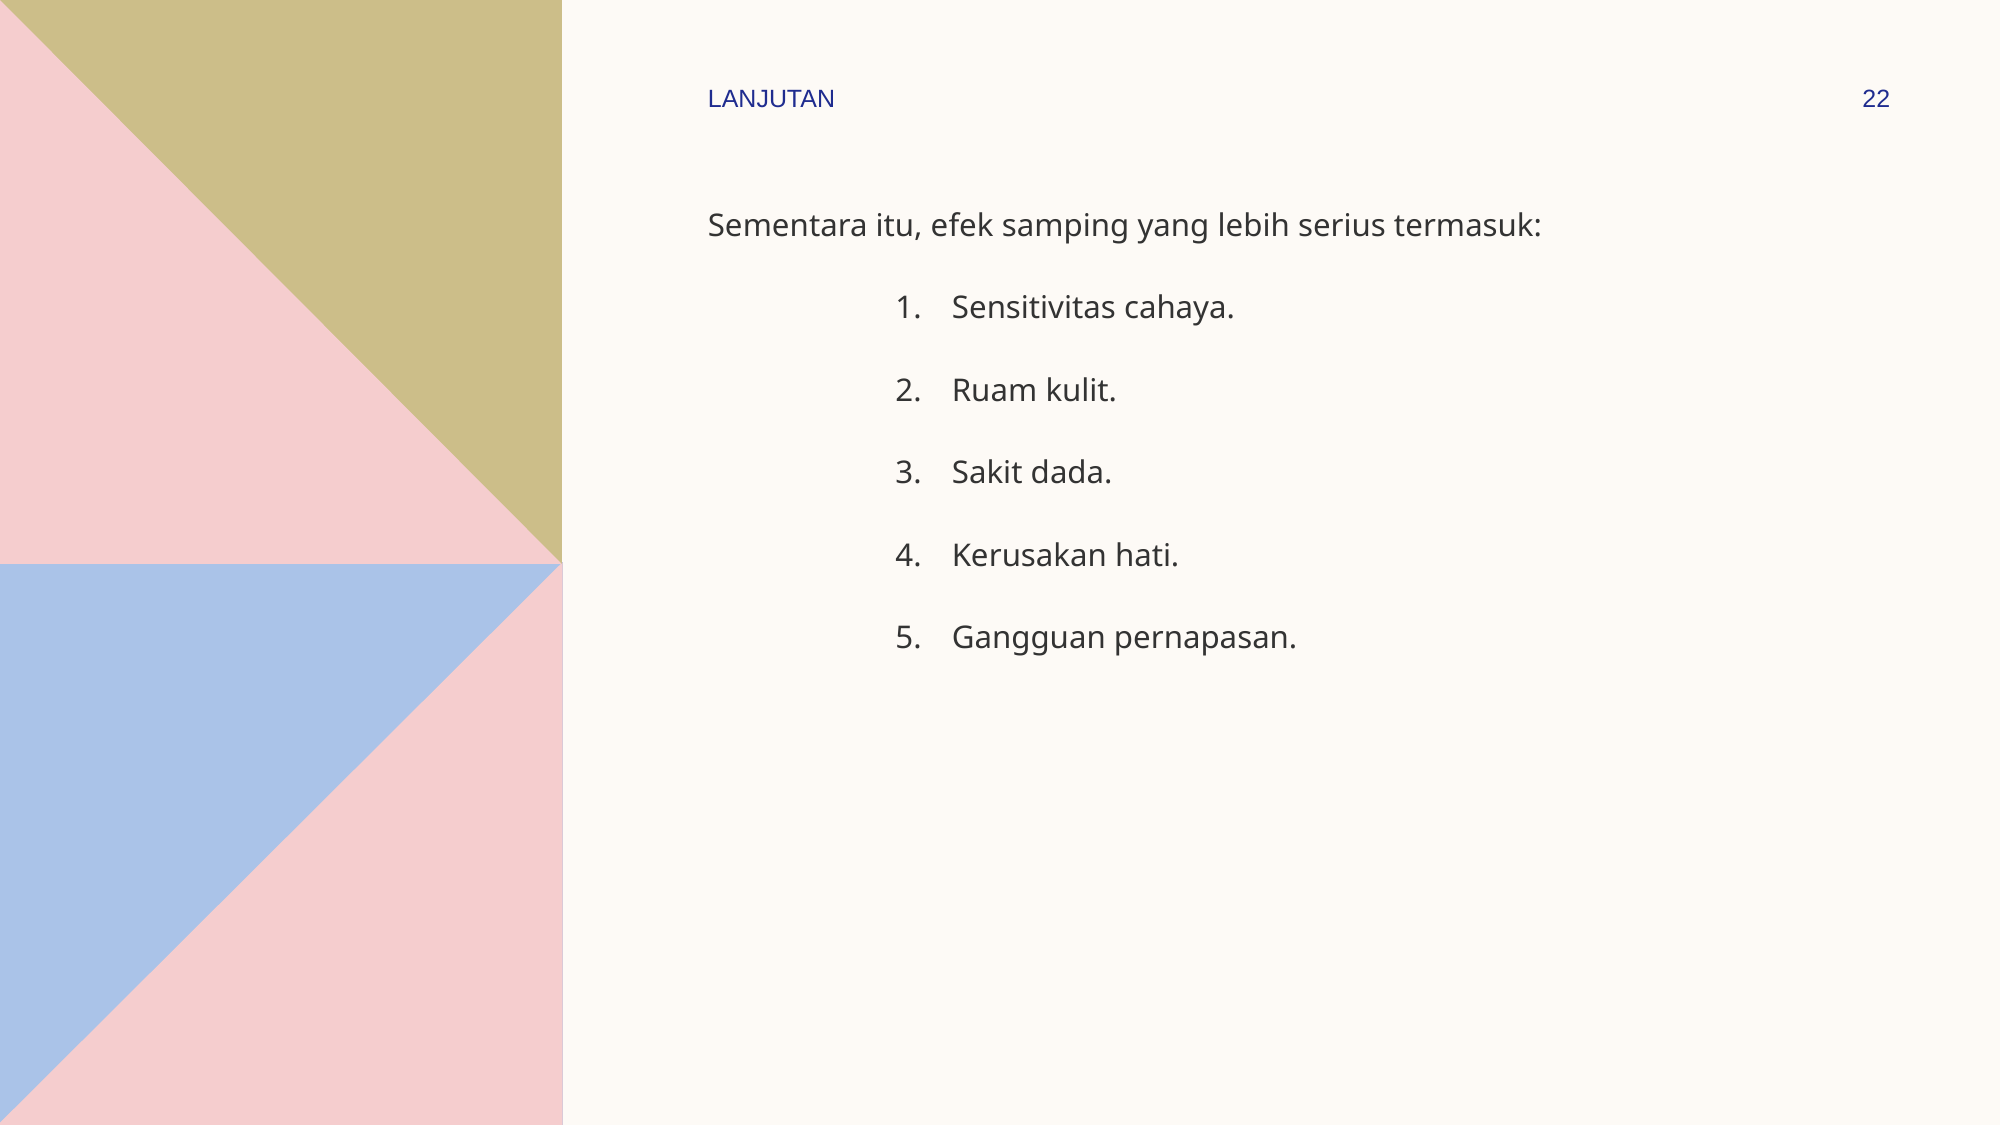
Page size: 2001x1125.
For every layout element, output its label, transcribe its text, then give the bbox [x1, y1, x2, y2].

list Sementara itu, efek samping yang lebih serius termasuk: Sensitivitas cahaya. Ruam kulit. Sakit dada. Kerusakan hati. Gangguan pernapasan. [693, 197, 1803, 981]
footer LANJUTAN [693, 75, 1218, 120]
slide_number 22 [1795, 75, 1958, 120]
